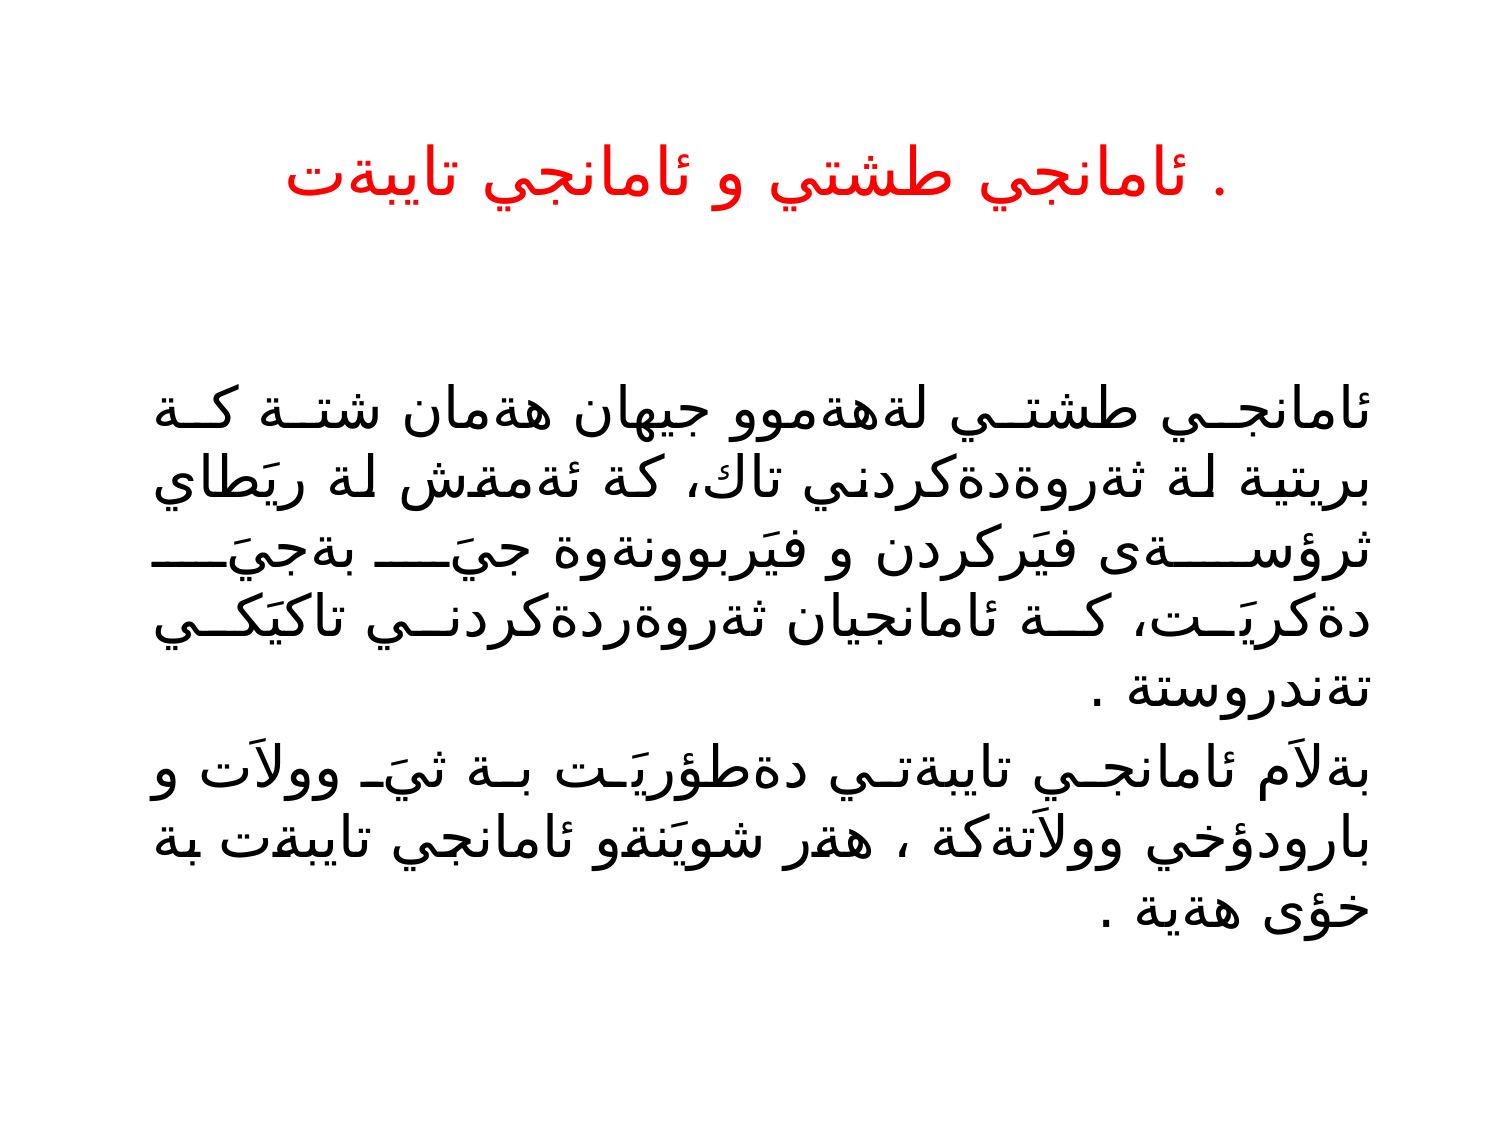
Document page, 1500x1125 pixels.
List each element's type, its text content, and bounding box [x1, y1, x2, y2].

title ئامانجي طشتي و ئامانجي تايبةت . [112, 75, 1400, 263]
subtitle ئامانجي طشتي لةهةموو جيهان هةمان شتة كة بريتية لة ثةروةدةكردني تاك، كة ئةمةش لة ريَطاي ثرؤسةى فيَركردن و فيَربوونةوة جيَ بةجيَ دةكريَت، كة ئامانجيان ثةروةردةكردني تاكيَكي تةندروستة . بةلاَم ئامانجي تايبةتي دةطؤريَت بة ثيَ وولاَت و بارودؤخي وولاَتةكة ، هةر شويَنةو ئامانجي تايبةت بة خؤى هةية . [137, 362, 1388, 950]
